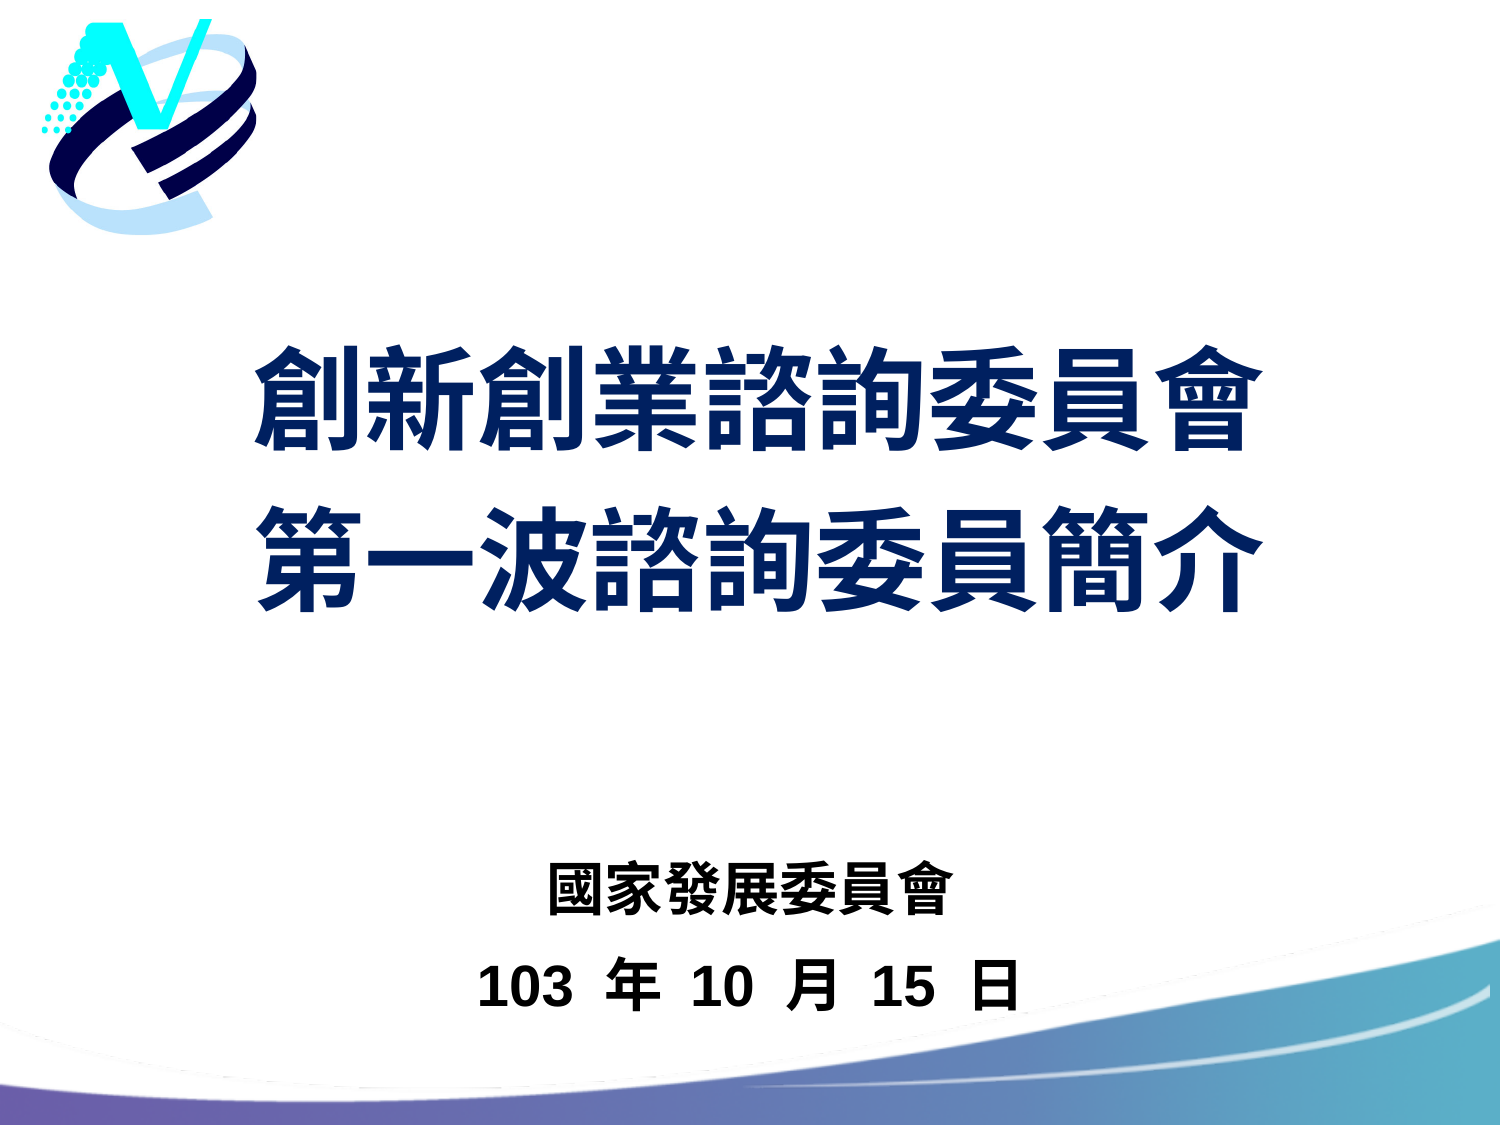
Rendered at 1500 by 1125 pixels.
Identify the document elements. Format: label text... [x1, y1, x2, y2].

picture [41, 19, 257, 236]
text_box 創新創業諮詢委員會 第一波諮詢委員簡介 [59, 177, 1458, 764]
text_box 國家發展委員會 103 年 10 月 15 日 [112, 668, 1389, 1026]
picture [0, 904, 1500, 1125]
